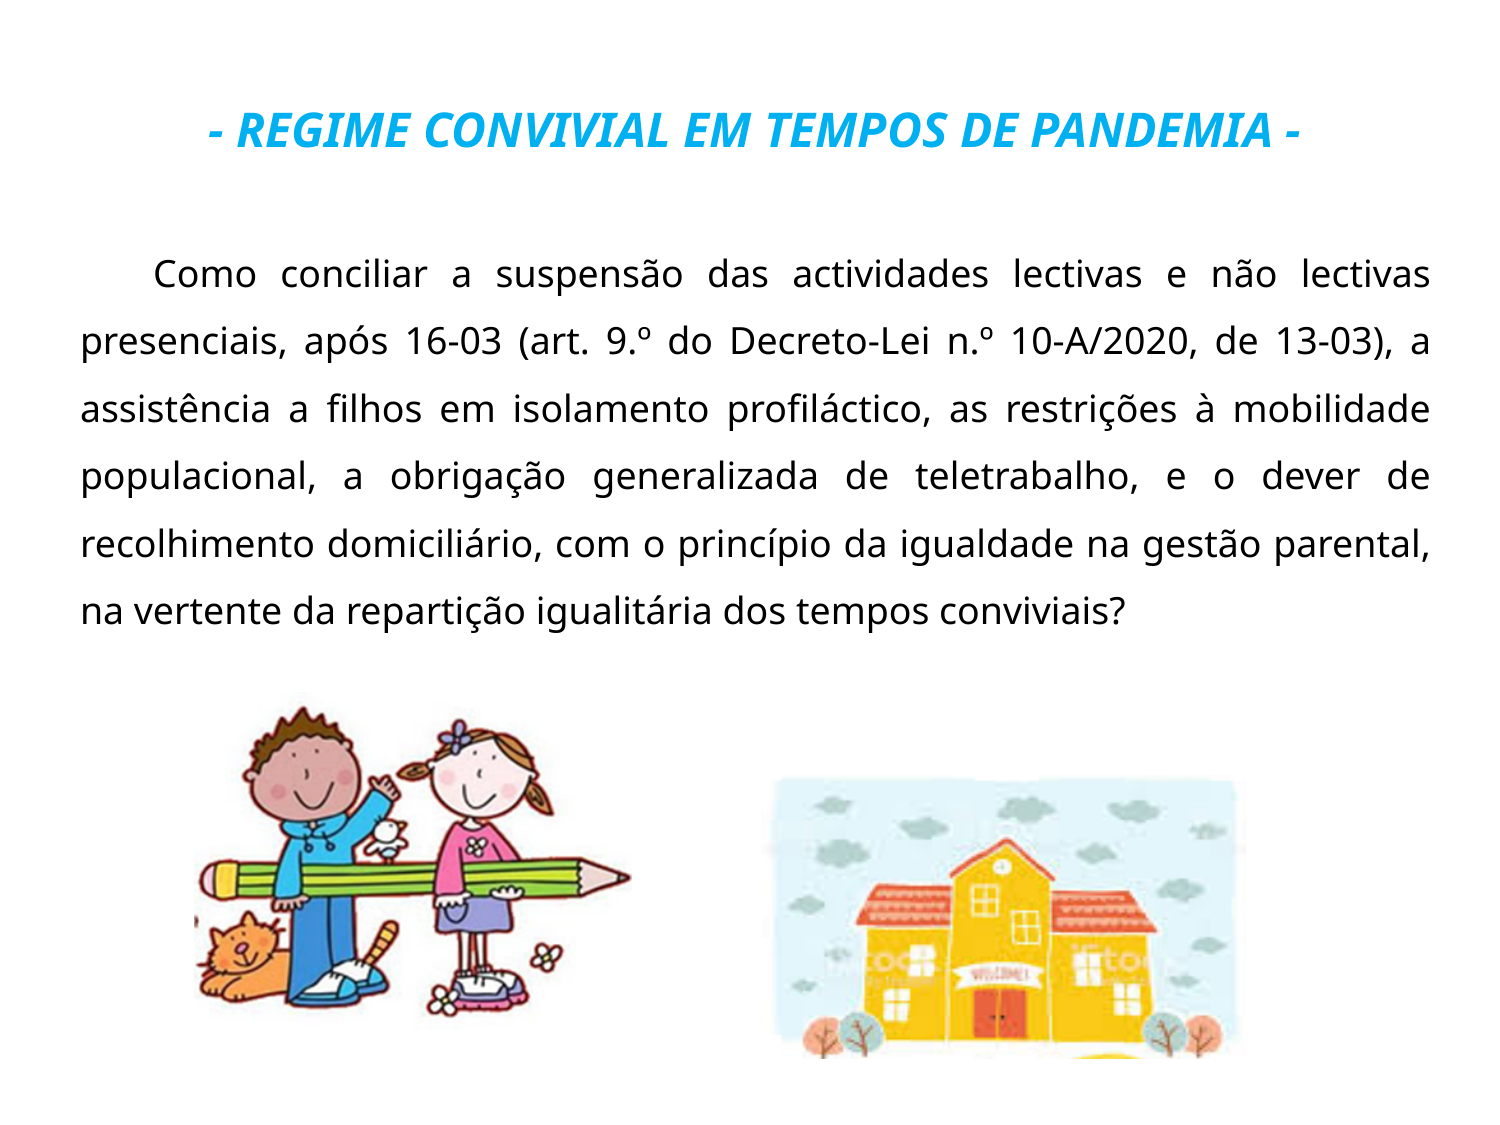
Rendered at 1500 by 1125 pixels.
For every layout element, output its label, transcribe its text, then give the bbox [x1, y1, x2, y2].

picture [761, 774, 1247, 1059]
picture [194, 692, 633, 1036]
title - REGIME CONVIVIAL EM TEMPOS DE PANDEMIA - [64, 54, 1447, 173]
list Como conciliar a suspensão das actividades lectivas e não lectivas presenciais, após 16-03 (art. 9.º do Decreto-Lei n.º 10-A/2020, de 13-03), a assistência a filhos em isolamento profiláctico, as restrições à mobilidade populacional, a obrigação generalizada de teletrabalho, e o dever de recolhimento domiciliário, com o princípio da igualdade na gestão parental, na vertente da repartição igualitária dos tempos conviviais? [64, 219, 1447, 1083]
